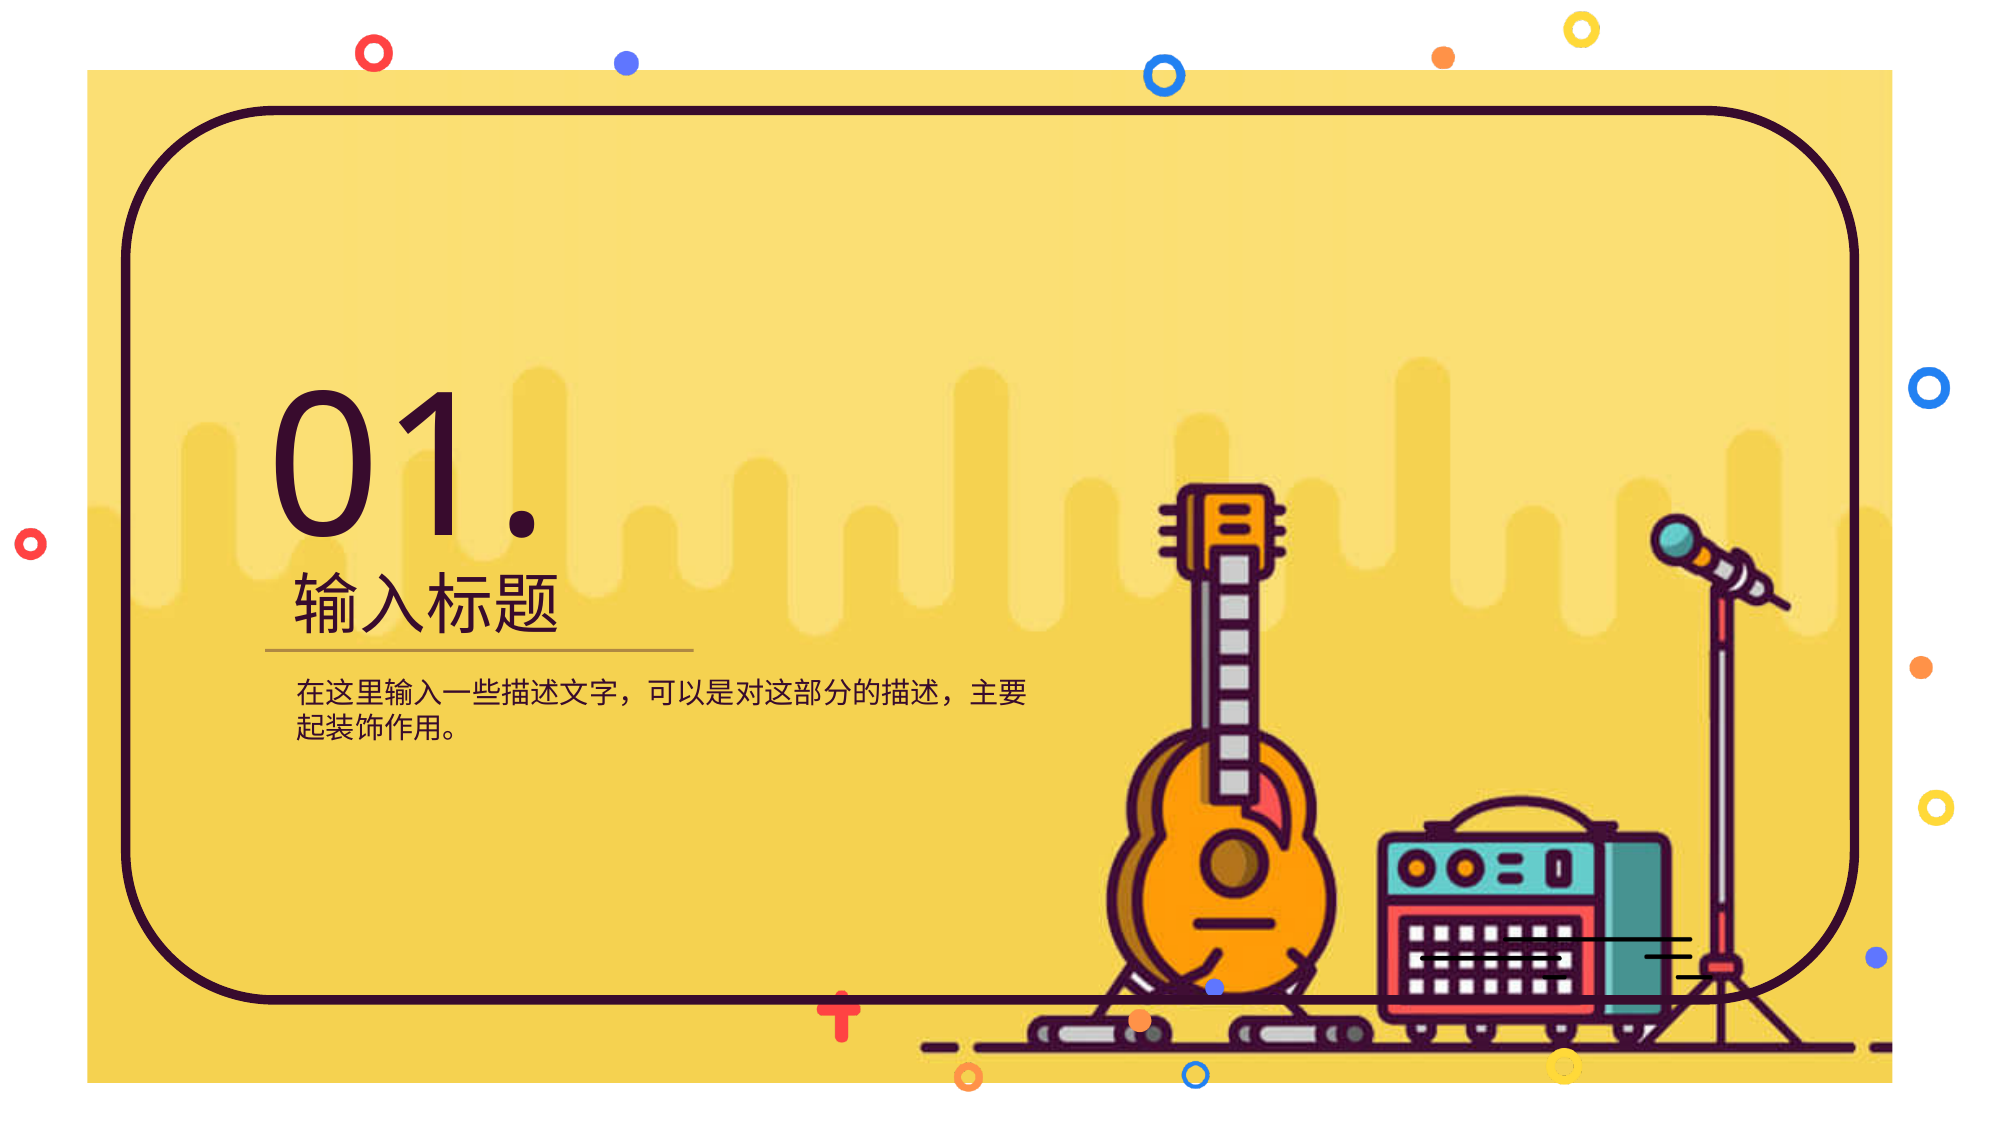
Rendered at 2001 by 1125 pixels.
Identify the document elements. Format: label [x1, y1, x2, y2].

text_box [265, 327, 1046, 753]
picture [8, 0, 2001, 1125]
